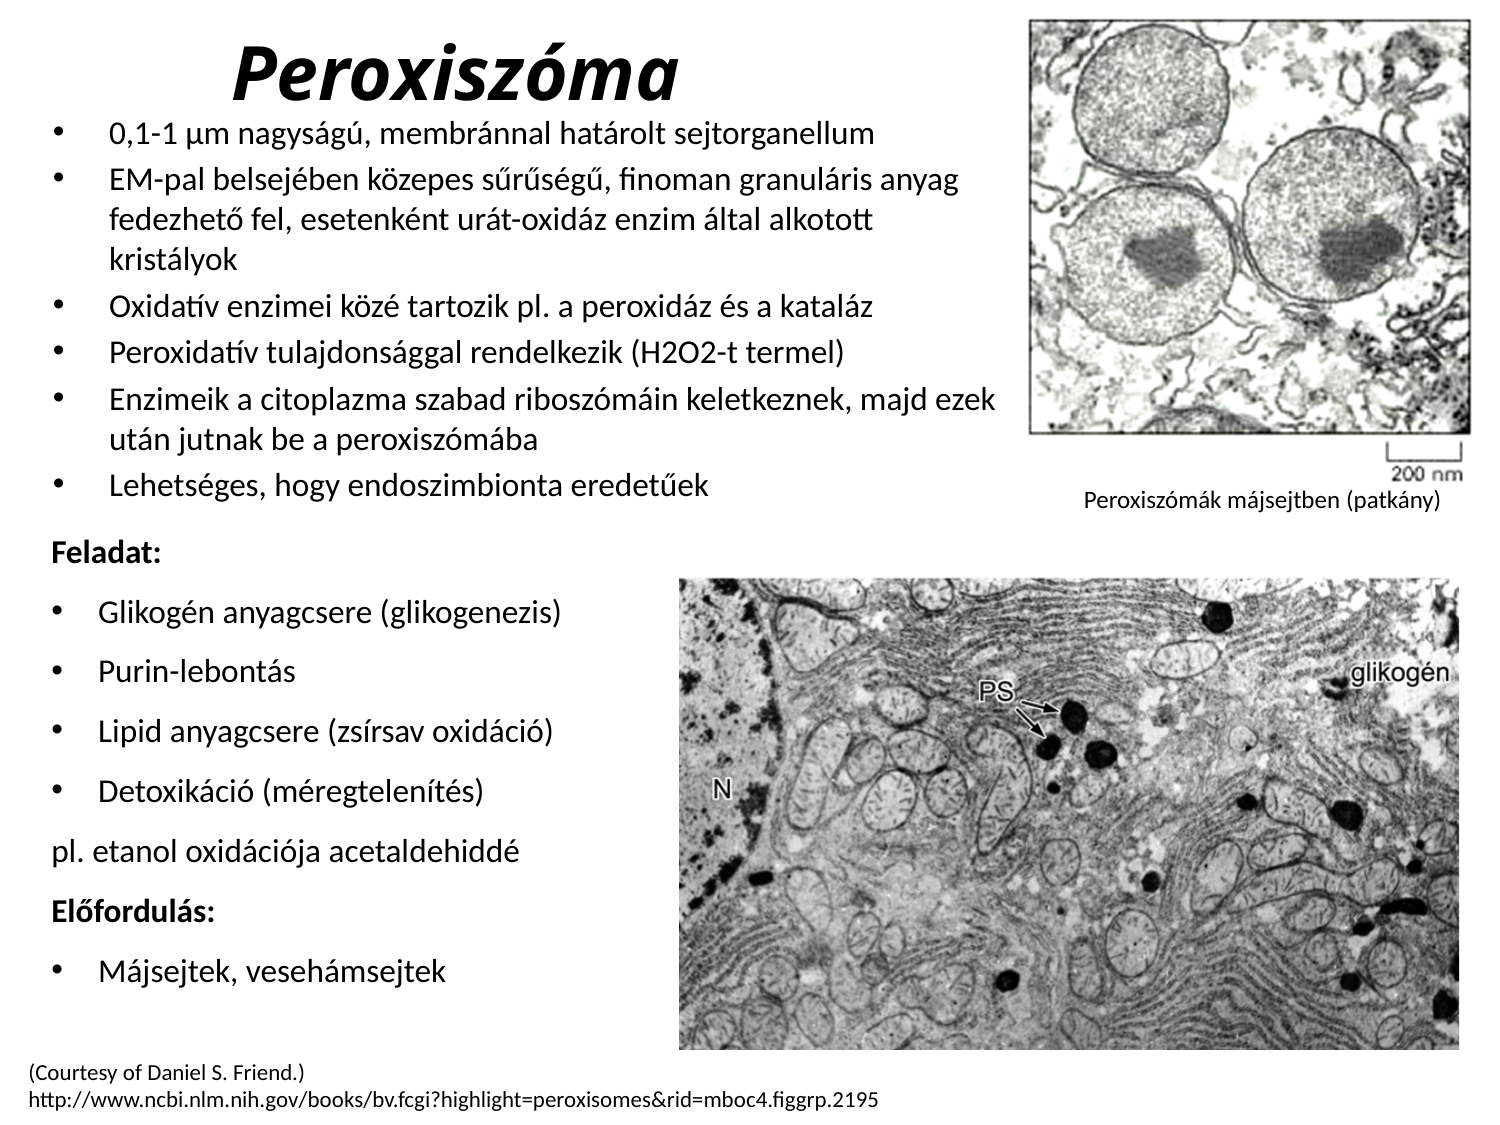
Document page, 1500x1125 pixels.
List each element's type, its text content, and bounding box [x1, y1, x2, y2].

list 0,1-1 μm nagyságú, membránnal határolt sejtorganellum EM-pal belsejében közepes sűrűségű, finoman granuláris anyag fedezhető fel, esetenként urát-oxidáz enzim által alkotott kristályok Oxidatív enzimei közé tartozik pl. a peroxidáz és a kataláz Peroxidatív tulajdonsággal rendelkezik (H2O2-t termel) Enzimeik a citoplazma szabad riboszómáin keletkeznek, majd ezek után jutnak be a peroxiszómába Lehetséges, hogy endoszimbionta eredetűek [37, 103, 1011, 455]
text_box Peroxiszómák májsejtben (patkány) [1069, 497, 1483, 551]
text_box (Courtesy of Daniel S. Friend.) http://www.ncbi.nlm.nih.gov/books/bv.fcgi?highlight=peroxisomes&rid=mboc4.figgrp.2195 [13, 1049, 899, 1120]
text_box Feladat: Glikogén anyagcsere (glikogenezis) Purin-lebontás Lipid anyagcsere (zsírsav oxidáció) Detoxikáció (méregtelenítés) pl. etanol oxidációja acetaldehiddé Előfordulás: Májsejtek, vesehámsejtek [36, 502, 578, 1037]
picture [678, 576, 1460, 1050]
picture [1016, 15, 1483, 489]
title Peroxiszóma [153, 11, 759, 103]
